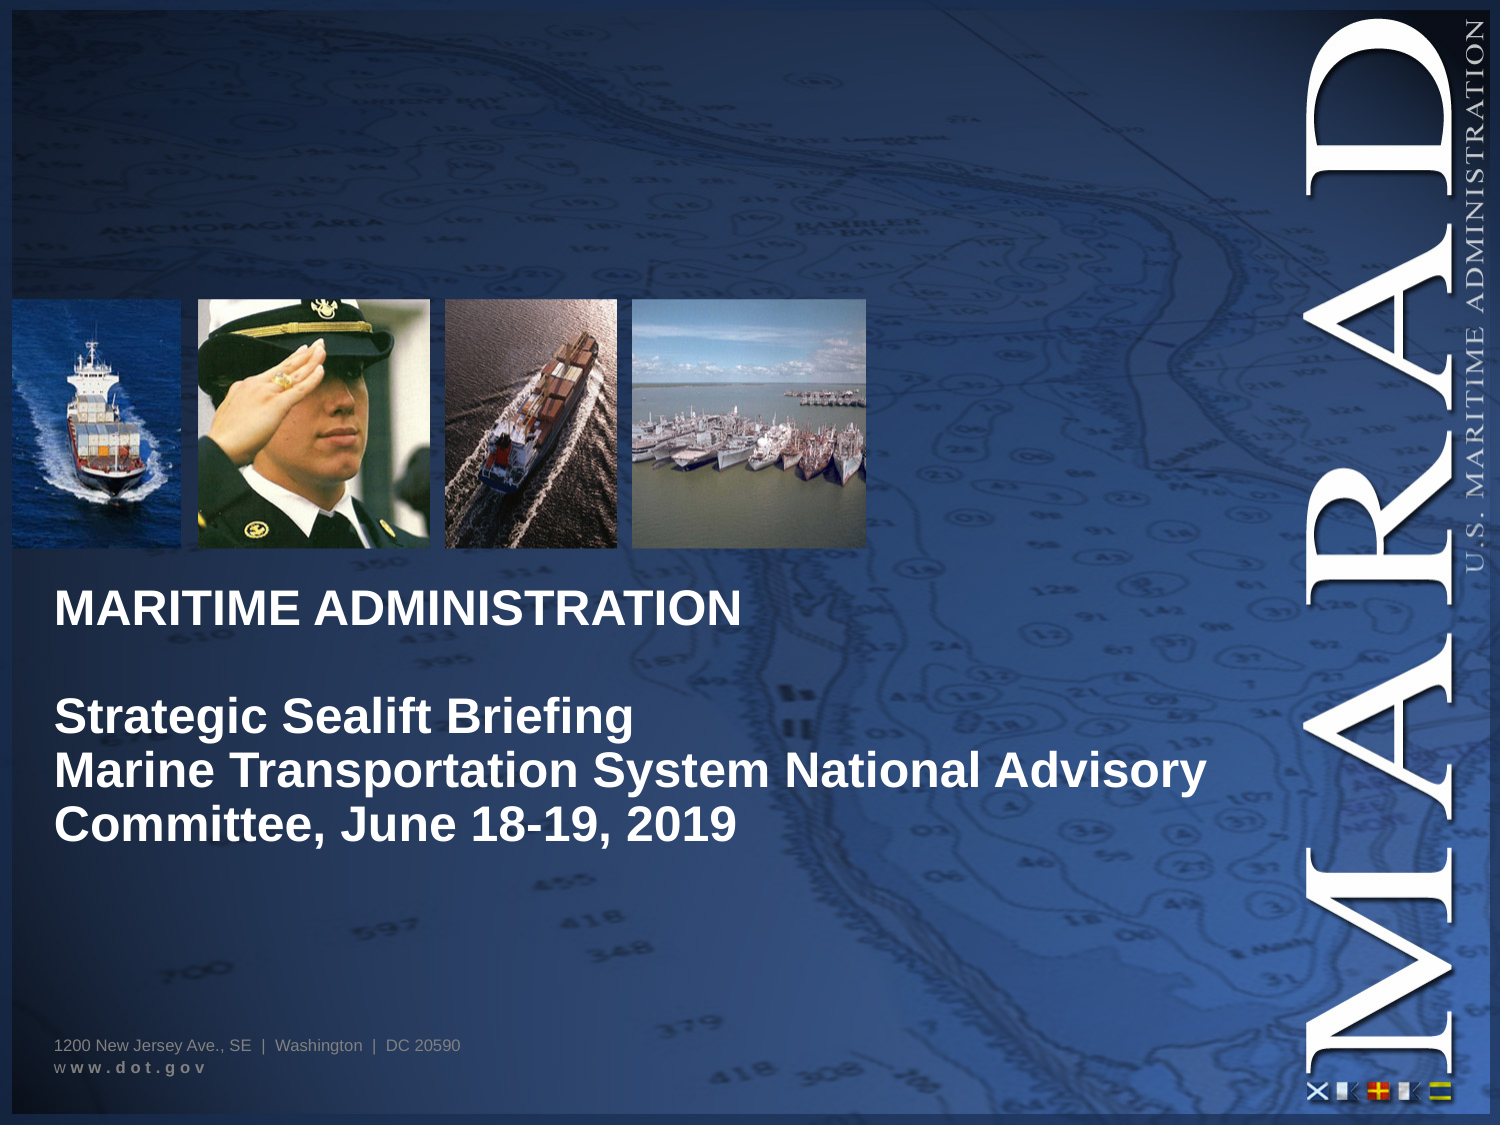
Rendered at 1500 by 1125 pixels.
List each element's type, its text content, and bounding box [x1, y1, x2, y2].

title MARITIME ADMINISTRATION Strategic Sealift Briefing Marine Transportation System National Advisory Committee, June 18-19, 2019 [40, 671, 1231, 890]
subtitle [40, 890, 1231, 1056]
picture [0, 0, 1500, 1125]
